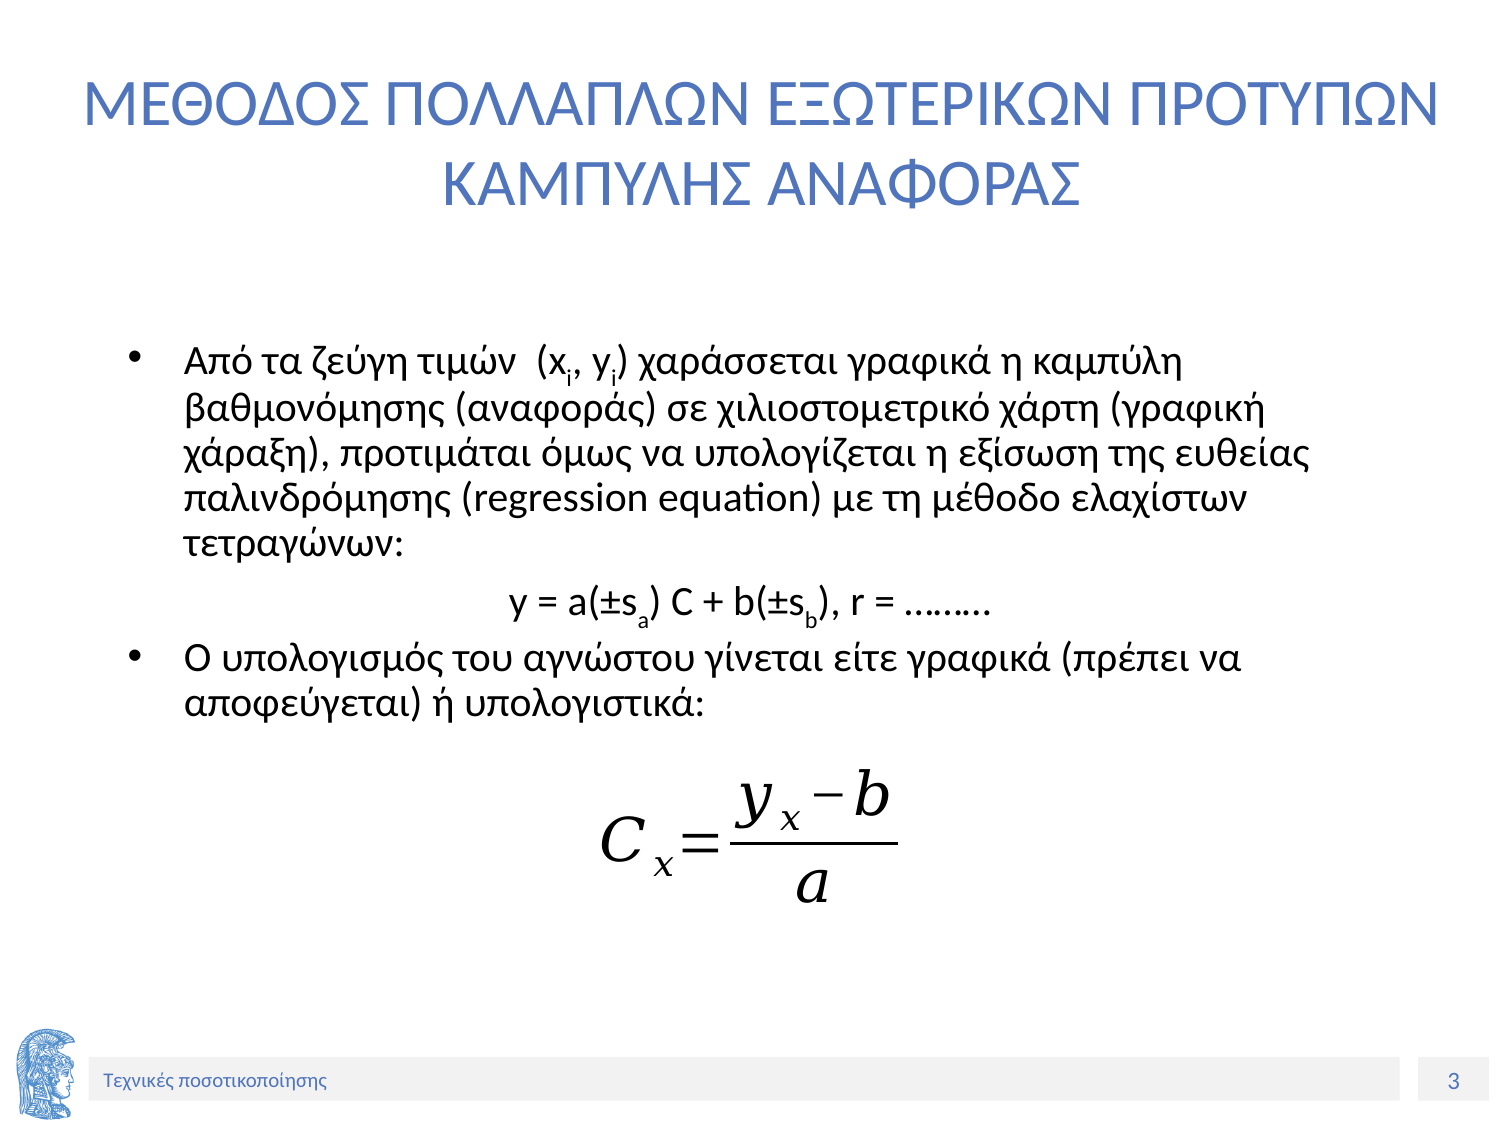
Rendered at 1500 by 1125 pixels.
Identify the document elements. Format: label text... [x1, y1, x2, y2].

picture [9, 1025, 81, 1120]
list Από τα ζεύγη τιμών (xi, yi) χαράσσεται γραφικά η καμπύλη βαθμονόμησης (αναφοράς) σε χιλιοστομετρικό χάρτη (γραφική χάραξη), προτιμάται όμως να υπολογίζεται η εξίσωση της ευθείας παλινδρόμησης (regression equation) με τη μέθοδο ελαχίστων τετραγώνων: y = a(±sa) C + b(±sb), r = ……… Ο υπολογισμός του αγνώστου γίνεται είτε γραφικά (πρέπει να αποφεύγεται) ή υπολογιστικά: [112, 324, 1388, 953]
title ΜΕΘΟΔΟΣ ΠΟΛΛΑΠΛΩΝ ΕΞΩΤΕΡΙΚΩΝ ΠΡΟΤΥΠΩΝ ΚΑΜΠΥΛΗΣ ΑΝΑΦΟΡΑΣ [41, 44, 1483, 233]
